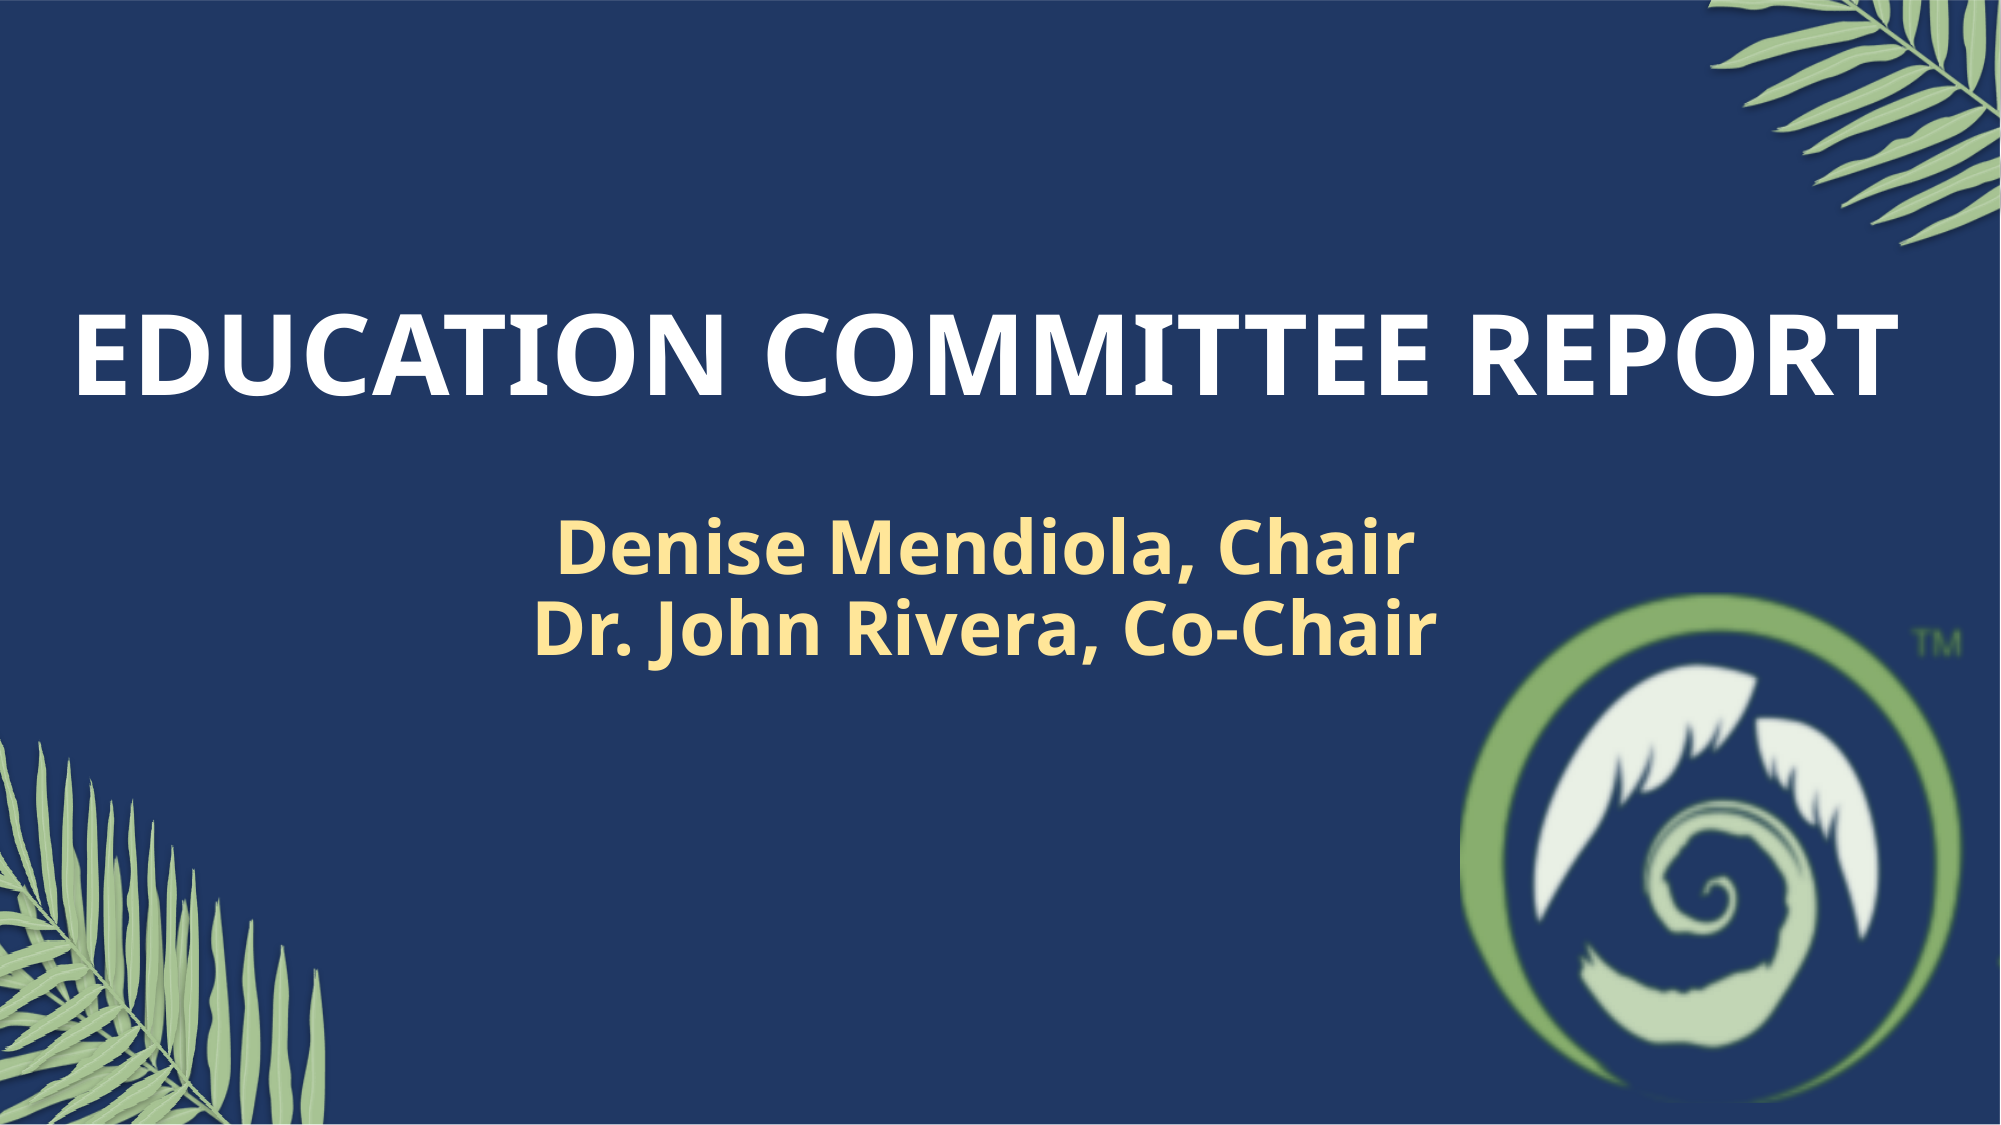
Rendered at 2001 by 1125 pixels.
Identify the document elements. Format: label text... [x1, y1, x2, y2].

title EDUCATION COMMITTEE REPORT Denise Mendiola, Chair Dr. John Rivera, Co-Chair [52, 287, 1920, 680]
